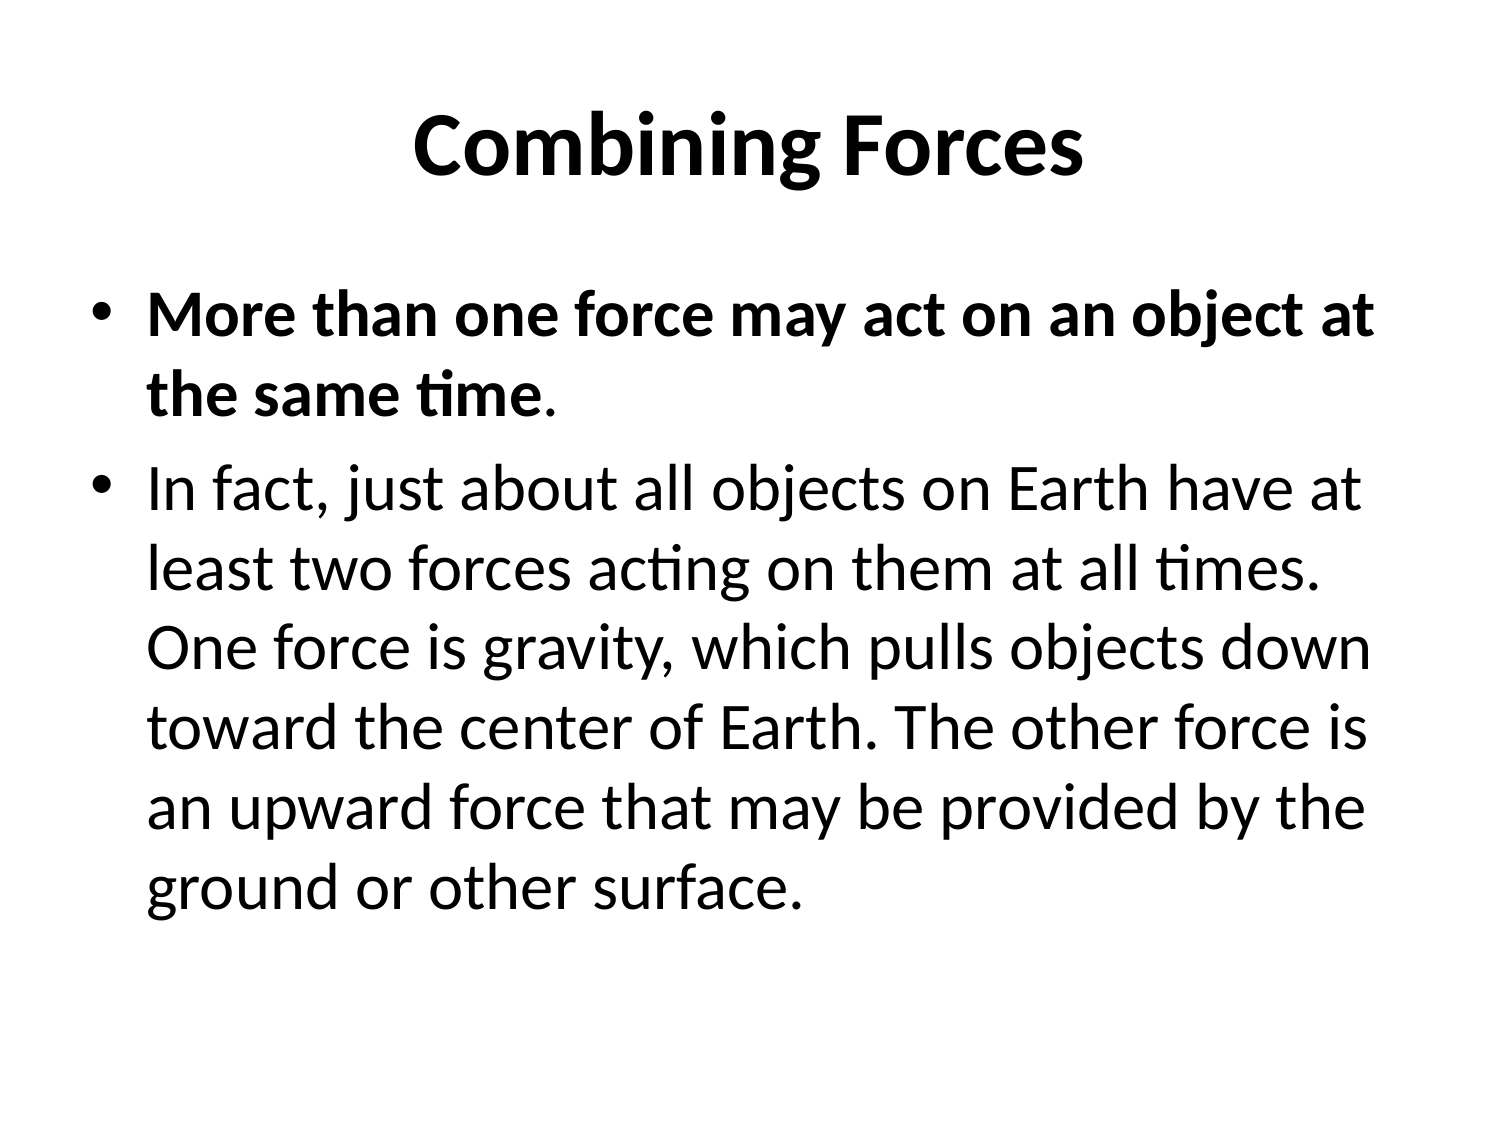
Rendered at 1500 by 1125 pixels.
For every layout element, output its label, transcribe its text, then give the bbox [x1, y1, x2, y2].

title Combining Forces [75, 45, 1425, 233]
list More than one force may act on an object at the same time. In fact, just about all objects on Earth have at least two forces acting on them at all times. One force is gravity, which pulls objects down toward the center of Earth. The other force is an upward force that may be provided by the ground or other surface. [75, 262, 1425, 1005]
